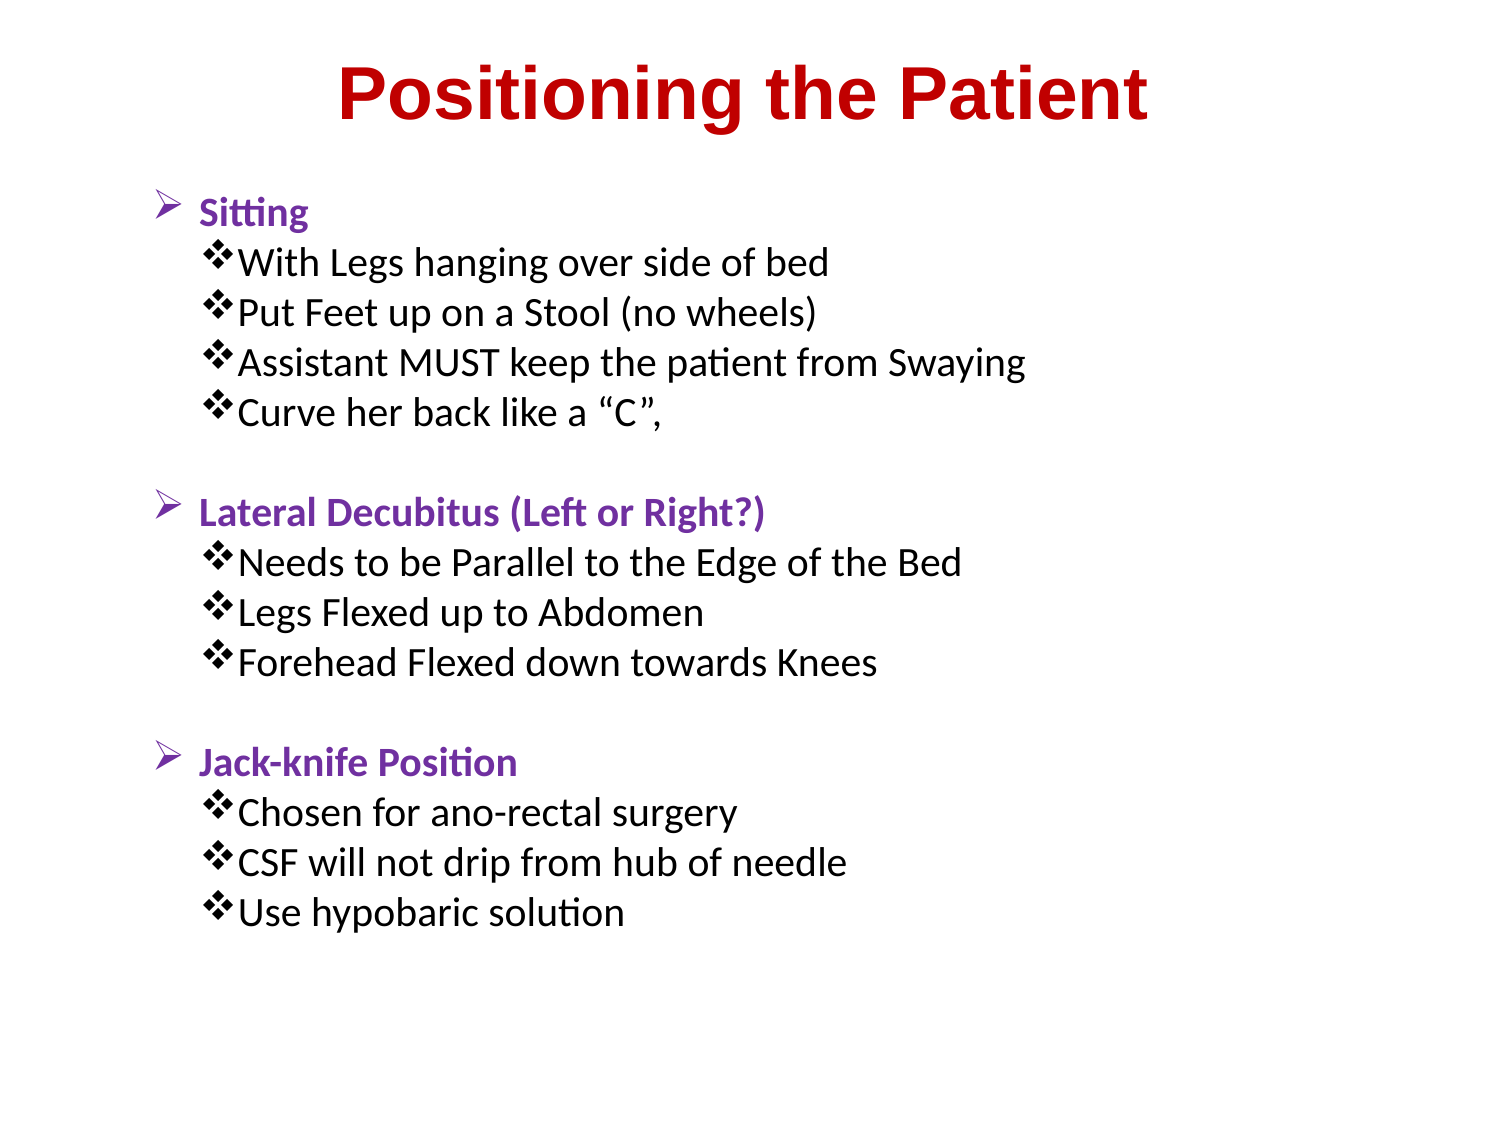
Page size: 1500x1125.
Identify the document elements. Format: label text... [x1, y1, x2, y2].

text_box Positioning the Patient Sitting With Legs hanging over side of bed Put Feet up on a Stool (no wheels) Assistant MUST keep the patient from Swaying Curve her back like a “C”, Lateral Decubitus (Left or Right?) Needs to be Parallel to the Edge of the Bed Legs Flexed up to Abdomen Forehead Flexed down towards Knees Jack-knife Position Chosen for ano-rectal surgery CSF will not drip from hub of needle Use hypobaric solution [137, 37, 1350, 943]
